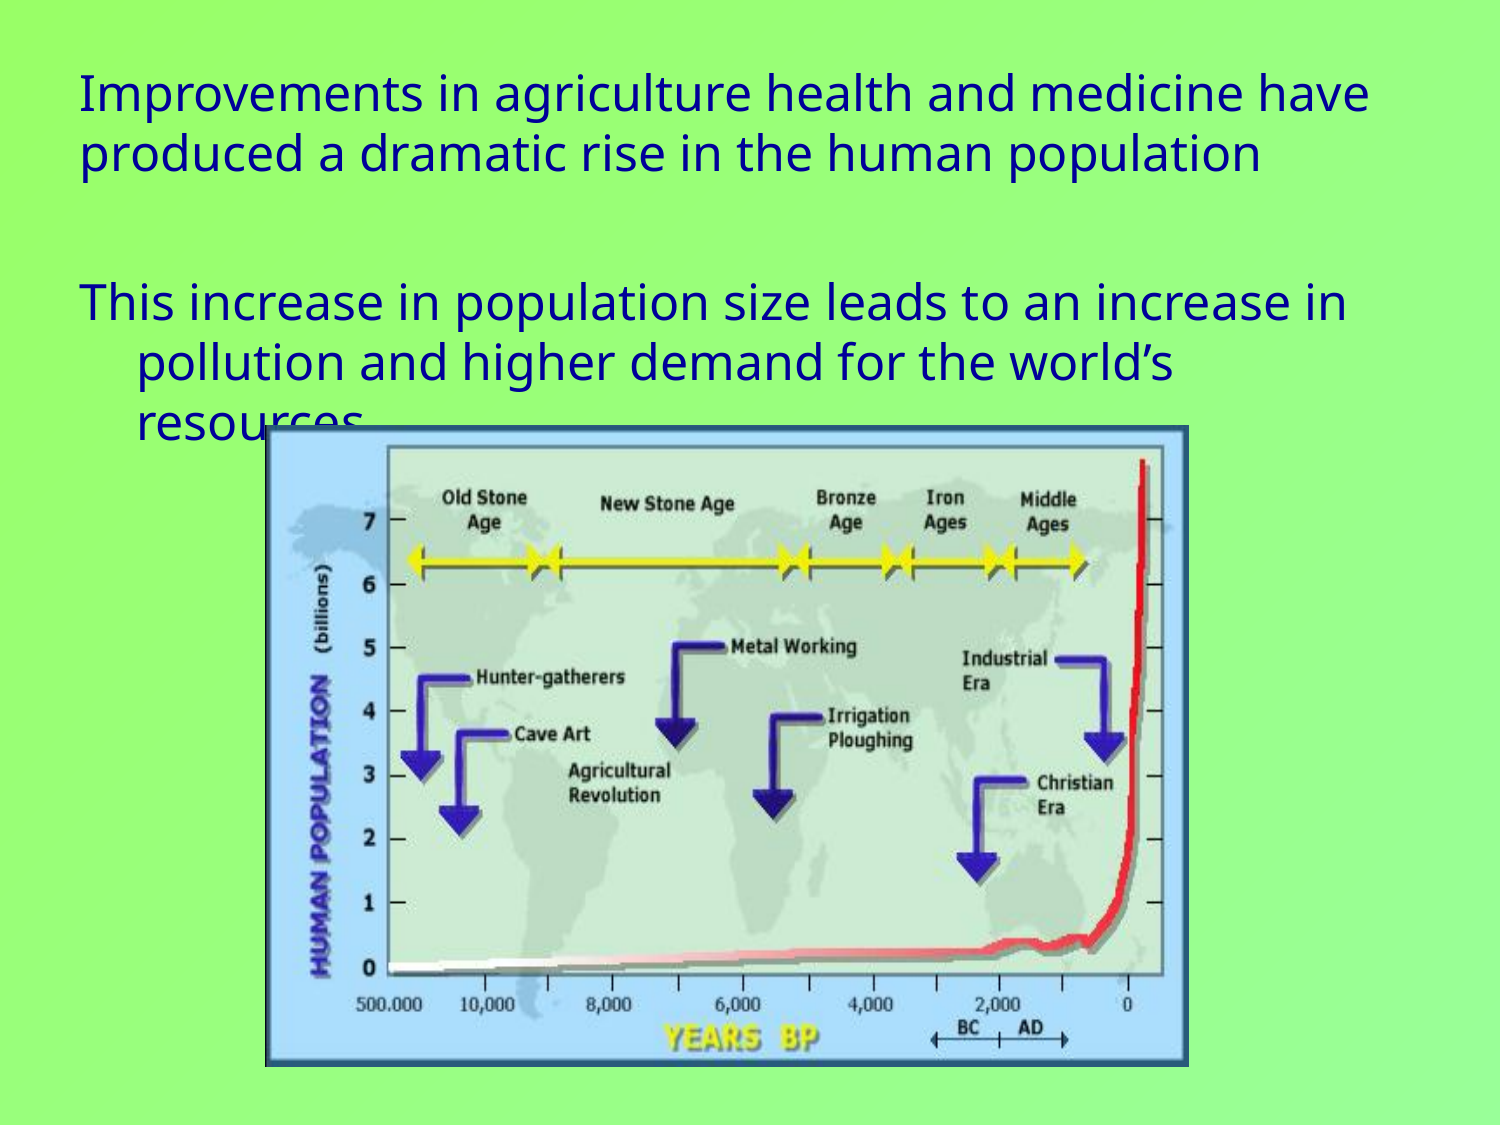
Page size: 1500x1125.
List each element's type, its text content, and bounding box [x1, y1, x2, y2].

picture [265, 425, 1189, 1067]
list This increase in population size leads to an increase in pollution and higher demand for the world’s resources [64, 262, 1425, 1005]
title Improvements in agriculture health and medicine have produced a dramatic rise in the human population [64, 54, 1415, 188]
